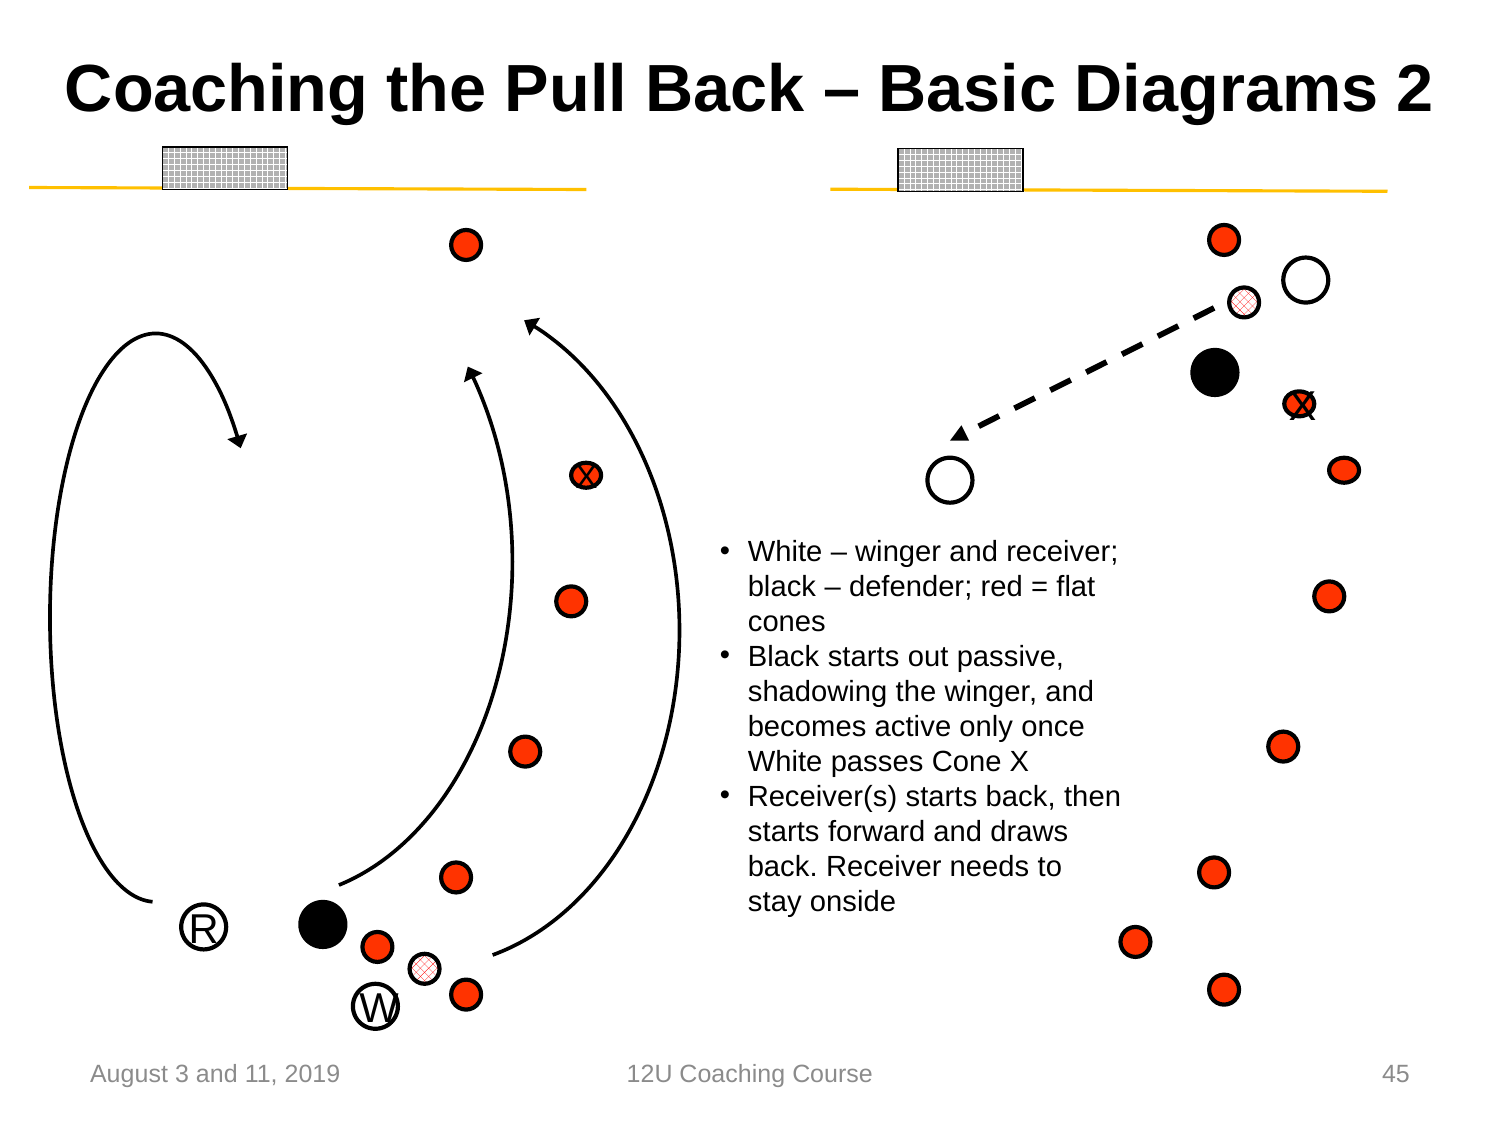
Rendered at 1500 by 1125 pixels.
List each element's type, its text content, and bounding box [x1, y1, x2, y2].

text_box [407, 951, 442, 986]
text_box [898, 148, 1024, 192]
text_box [360, 929, 395, 965]
slide_number 45 [1074, 1042, 1425, 1103]
text_box X [1282, 389, 1317, 419]
text_box [162, 146, 288, 190]
text_box [449, 227, 484, 263]
text_box [1281, 255, 1331, 305]
text_box [1207, 222, 1242, 258]
text_box [271, 366, 514, 886]
text_box [1266, 729, 1301, 764]
text_box R [179, 902, 229, 952]
text_box [1207, 972, 1242, 1007]
text_box White – winger and receiver; black – defender; red = flat cones Black starts out passive, shadowing the winger, and becomes active only once White passes Cone X Receiver(s) starts back, then starts forward and draws back. Receiver needs to stay onside [705, 524, 1138, 960]
text_box [456, 317, 681, 956]
footer 12U Coaching Course [512, 1042, 988, 1103]
text_box [439, 860, 474, 895]
text_box [49, 332, 248, 903]
text_box [449, 977, 484, 1012]
text_box [1312, 579, 1347, 614]
text_box [925, 455, 975, 505]
text_box [298, 899, 348, 950]
text_box [1218, 348, 1240, 397]
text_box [949, 307, 1215, 441]
text_box W [350, 981, 401, 1031]
text_box [1197, 855, 1232, 890]
text_box [1327, 455, 1362, 485]
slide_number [75, 1042, 425, 1103]
text_box [1138, 925, 1153, 959]
title Coaching the Pull Back – Basic Diagrams 2 [62, 44, 1438, 126]
text_box [1227, 285, 1262, 320]
